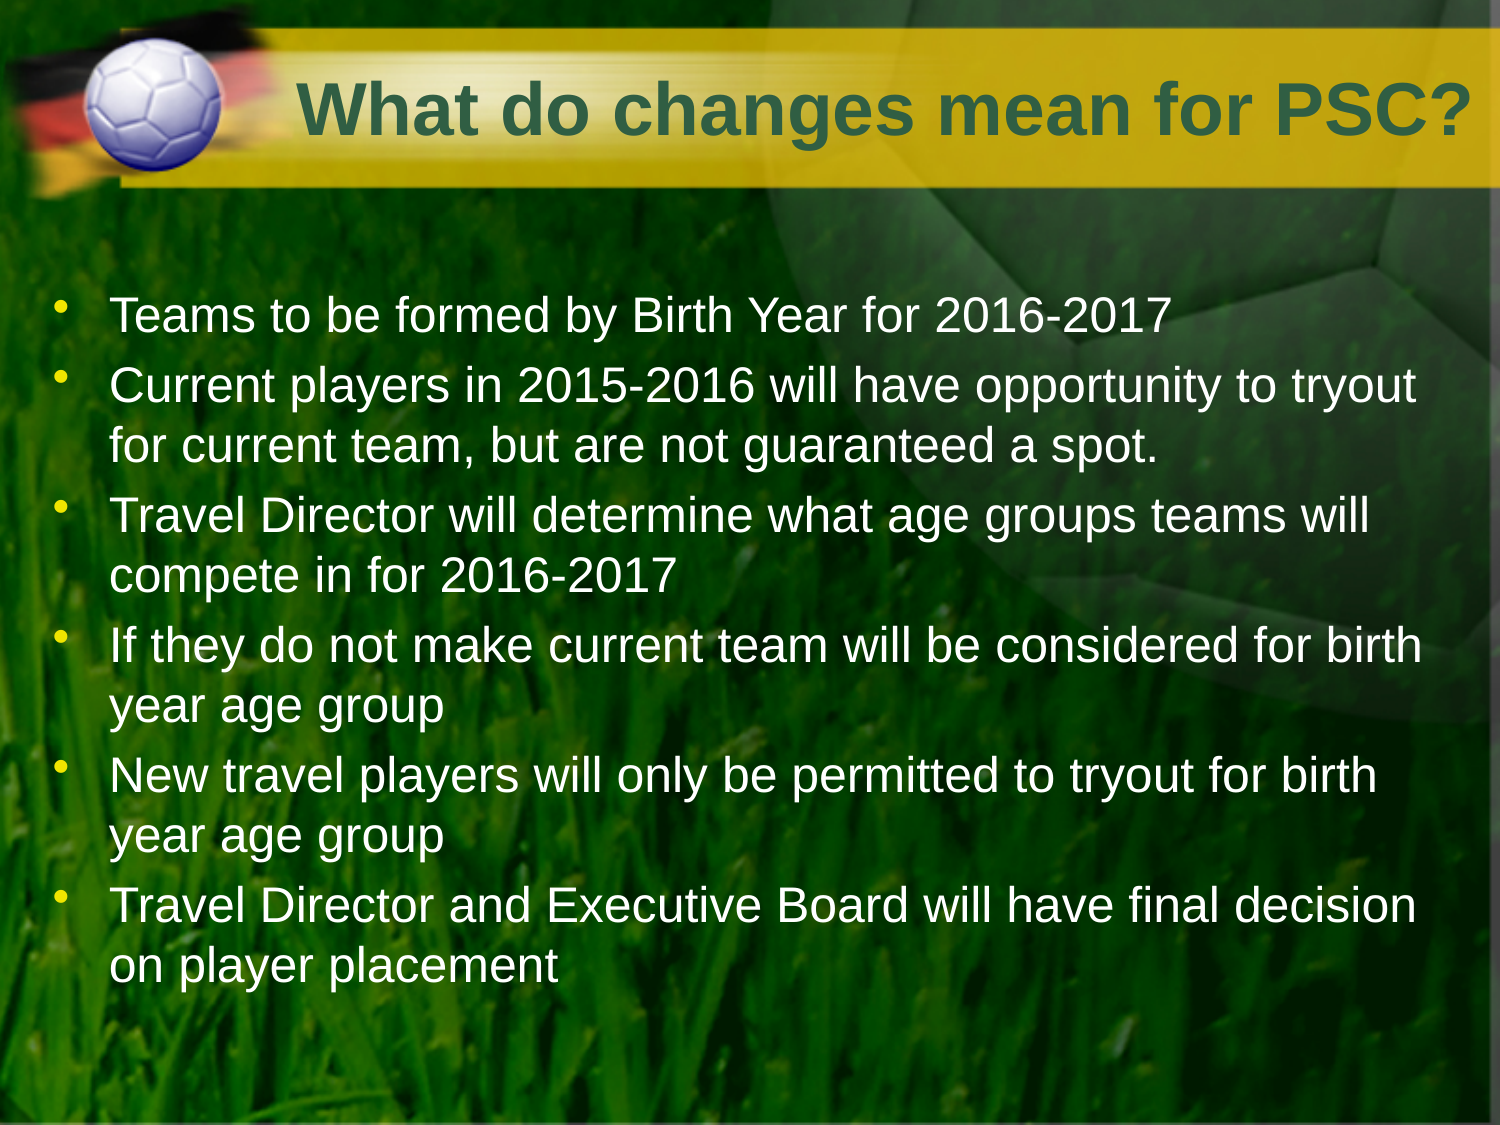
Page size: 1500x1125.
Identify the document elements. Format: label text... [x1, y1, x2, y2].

list Teams to be formed by Birth Year for 2016-2017 Current players in 2015-2016 will have opportunity to tryout for current team, but are not guaranteed a spot. Travel Director will determine what age groups teams will compete in for 2016-2017 If they do not make current team will be considered for birth year age group New travel players will only be permitted to tryout for birth year age group Travel Director and Executive Board will have final decision on player placement [37, 275, 1456, 1055]
picture [0, 0, 1500, 1125]
title What do changes mean for PSC? [271, 42, 1500, 185]
